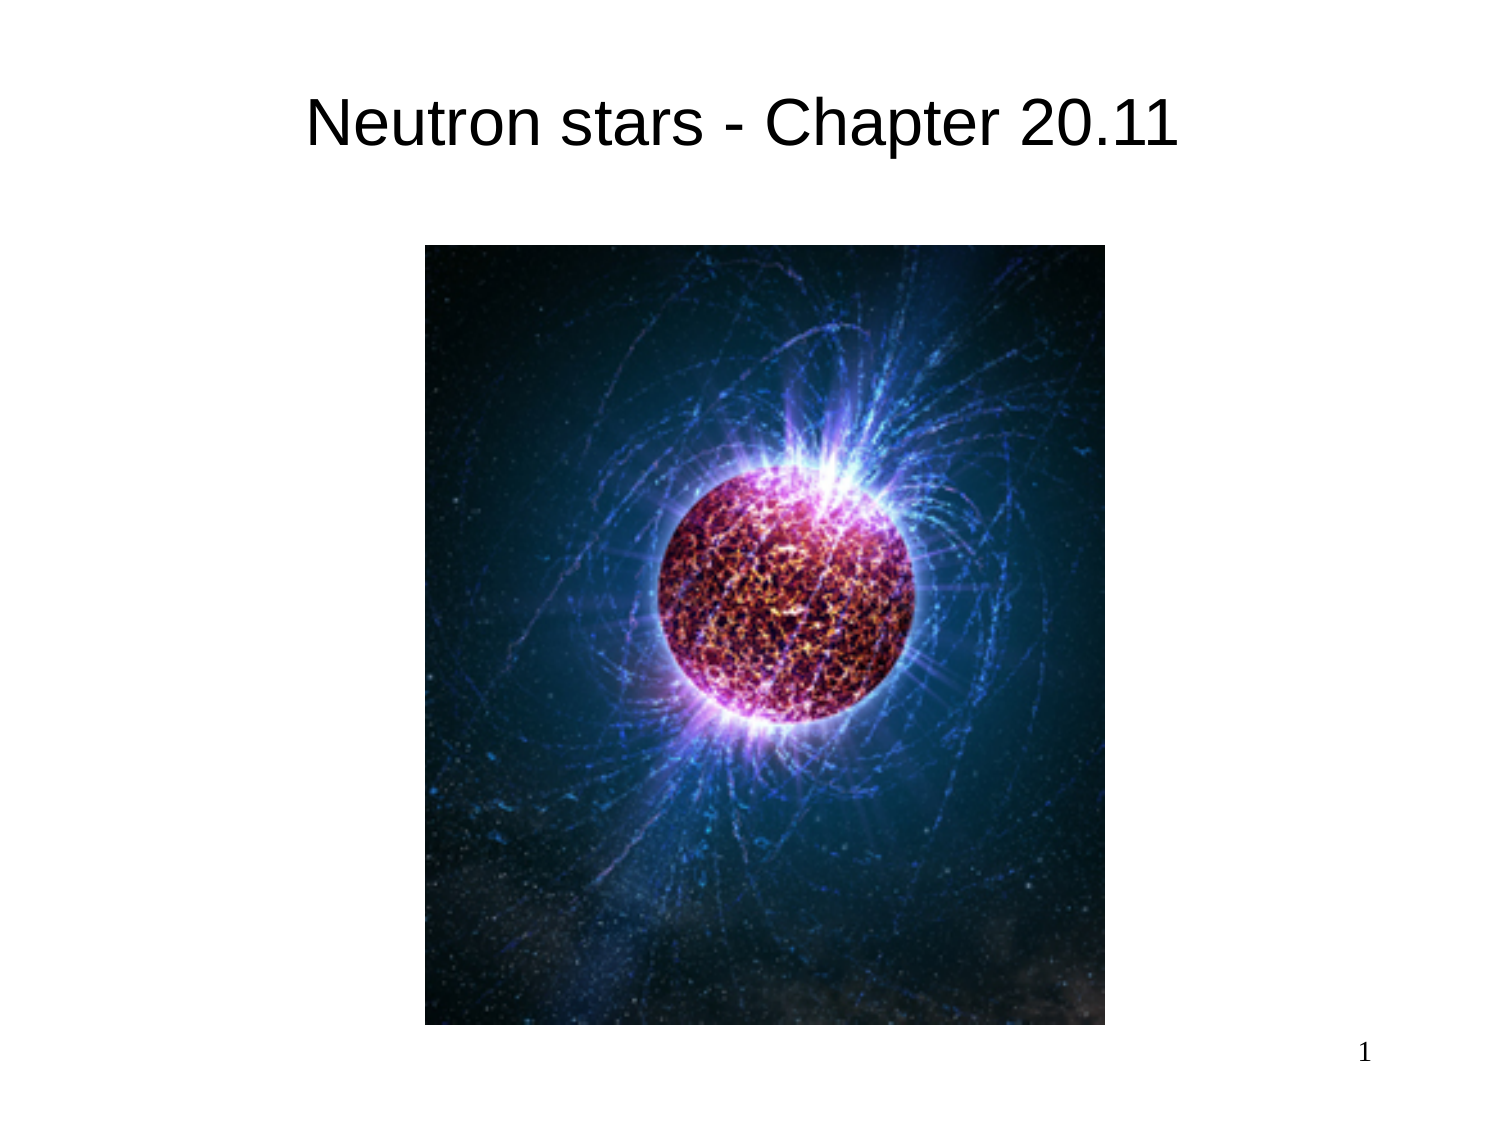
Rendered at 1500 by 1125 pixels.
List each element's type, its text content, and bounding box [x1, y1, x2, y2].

title Neutron stars - Chapter 20.11 [287, 49, 1201, 188]
slide_number 1 [1074, 1024, 1388, 1101]
picture [424, 245, 1105, 1026]
